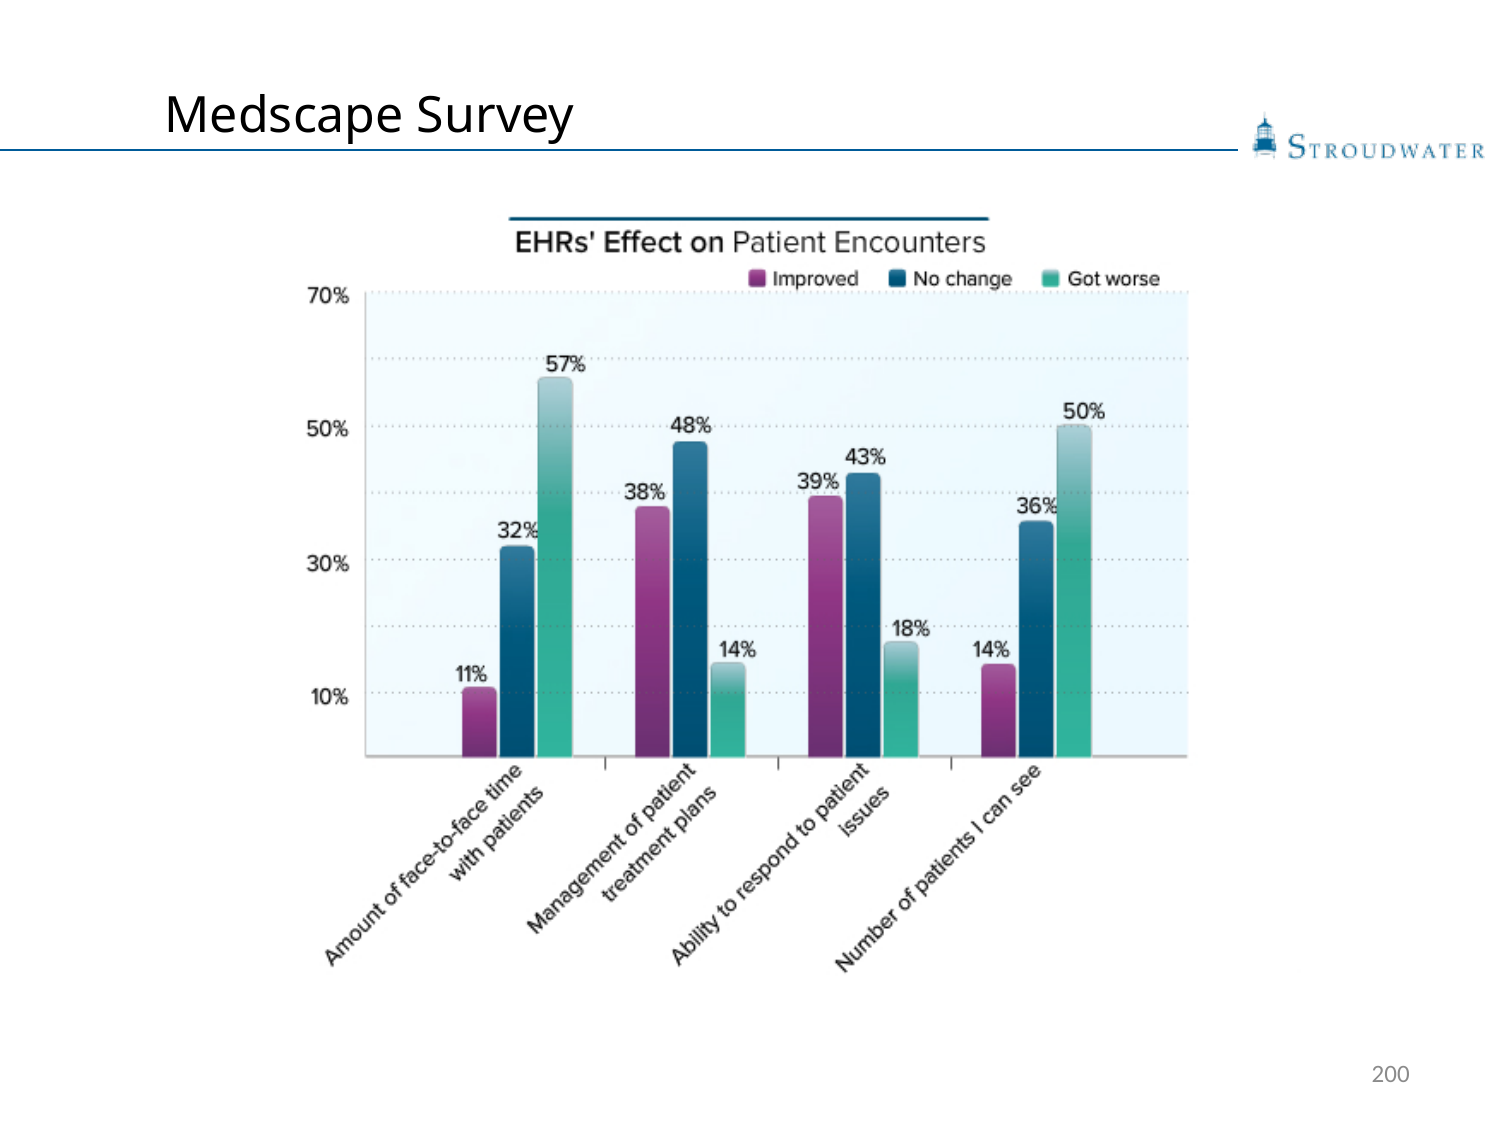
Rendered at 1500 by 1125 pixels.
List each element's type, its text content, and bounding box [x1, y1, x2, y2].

text_box Medscape Survey [149, 74, 1200, 150]
picture [197, 207, 1303, 976]
picture [1250, 110, 1488, 163]
slide_number 200 [1074, 1042, 1425, 1103]
